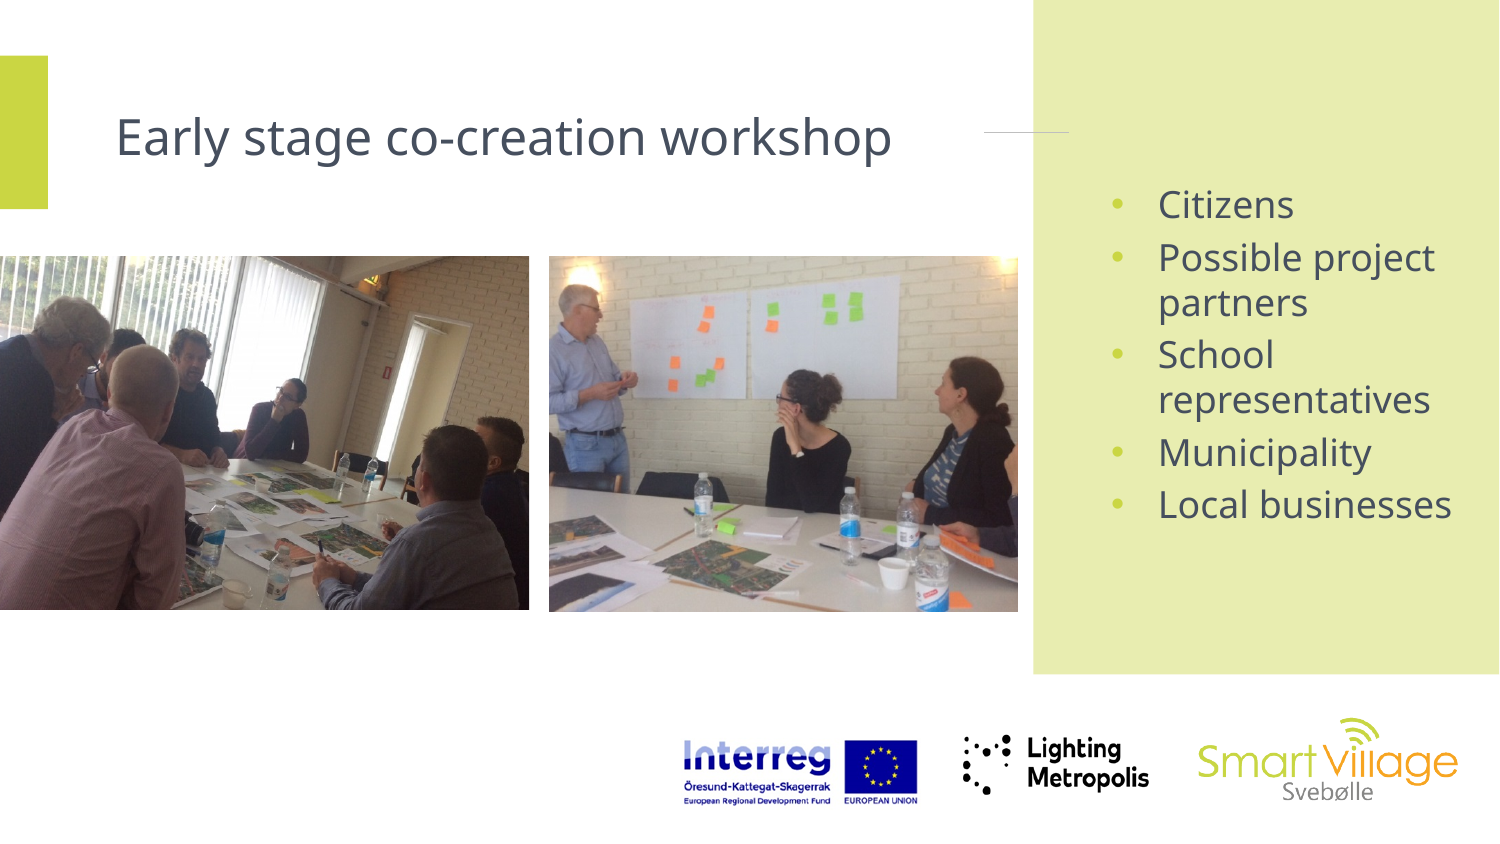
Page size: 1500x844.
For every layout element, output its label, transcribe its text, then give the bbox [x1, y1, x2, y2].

picture [1198, 717, 1458, 801]
title Early stage co-creation workshop [100, 79, 999, 193]
list Citizens Possible project partners School representatives Municipality Local businesses [1095, 173, 1471, 636]
picture [0, 256, 530, 610]
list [549, 256, 1018, 612]
picture [662, 705, 1175, 827]
